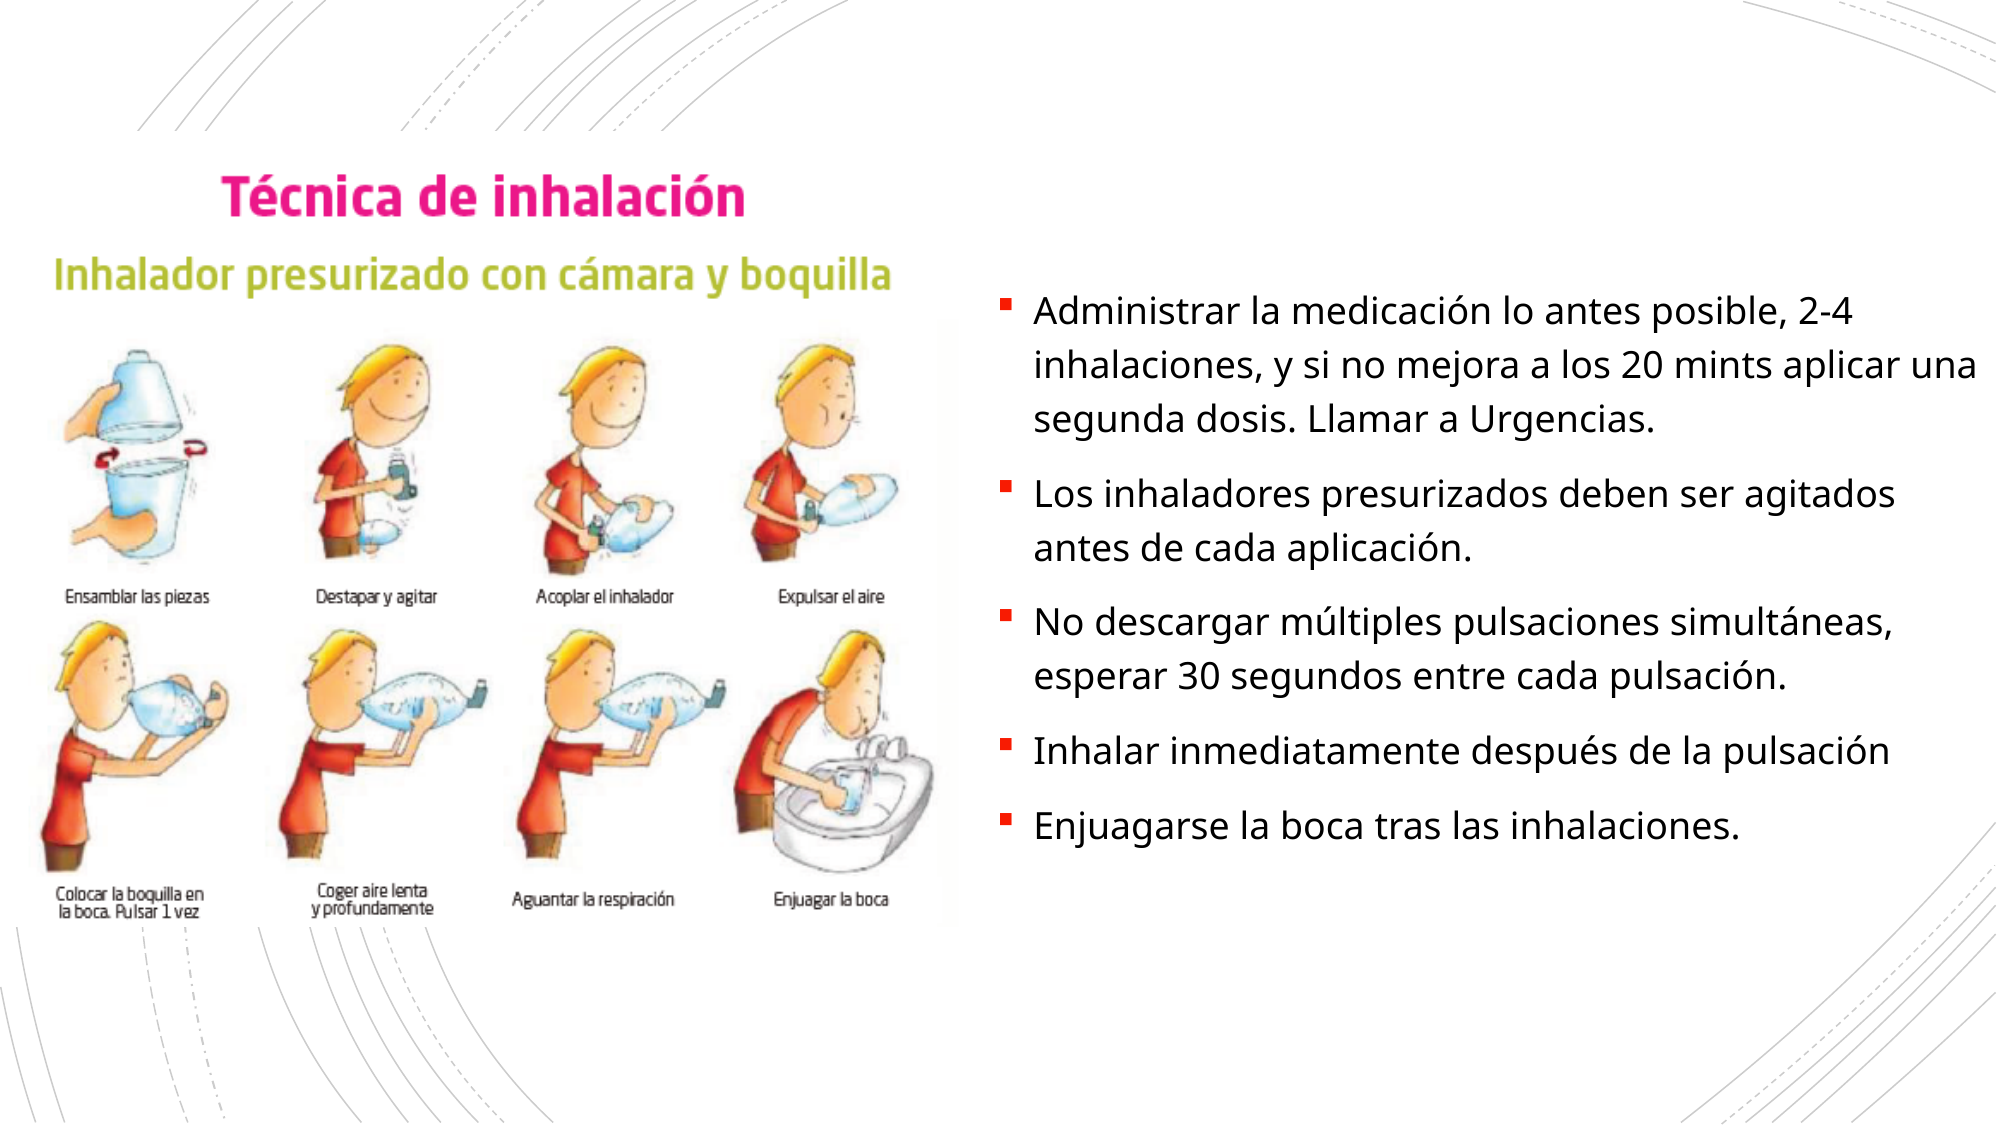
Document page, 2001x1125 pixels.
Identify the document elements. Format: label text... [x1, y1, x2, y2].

text_box Administrar la medicación lo antes posible, 2-4 inhalaciones, y si no mejora a los 20 mints aplicar una segunda dosis. Llamar a Urgencias. Los inhaladores presurizados deben ser agitados antes de cada aplicación. No descargar múltiples pulsaciones simultáneas, esperar 30 segundos entre cada pulsación. Inhalar inmediatamente después de la pulsación Enjuagarse la boca tras las inhalaciones. [981, 131, 2000, 993]
picture [0, 131, 1001, 927]
